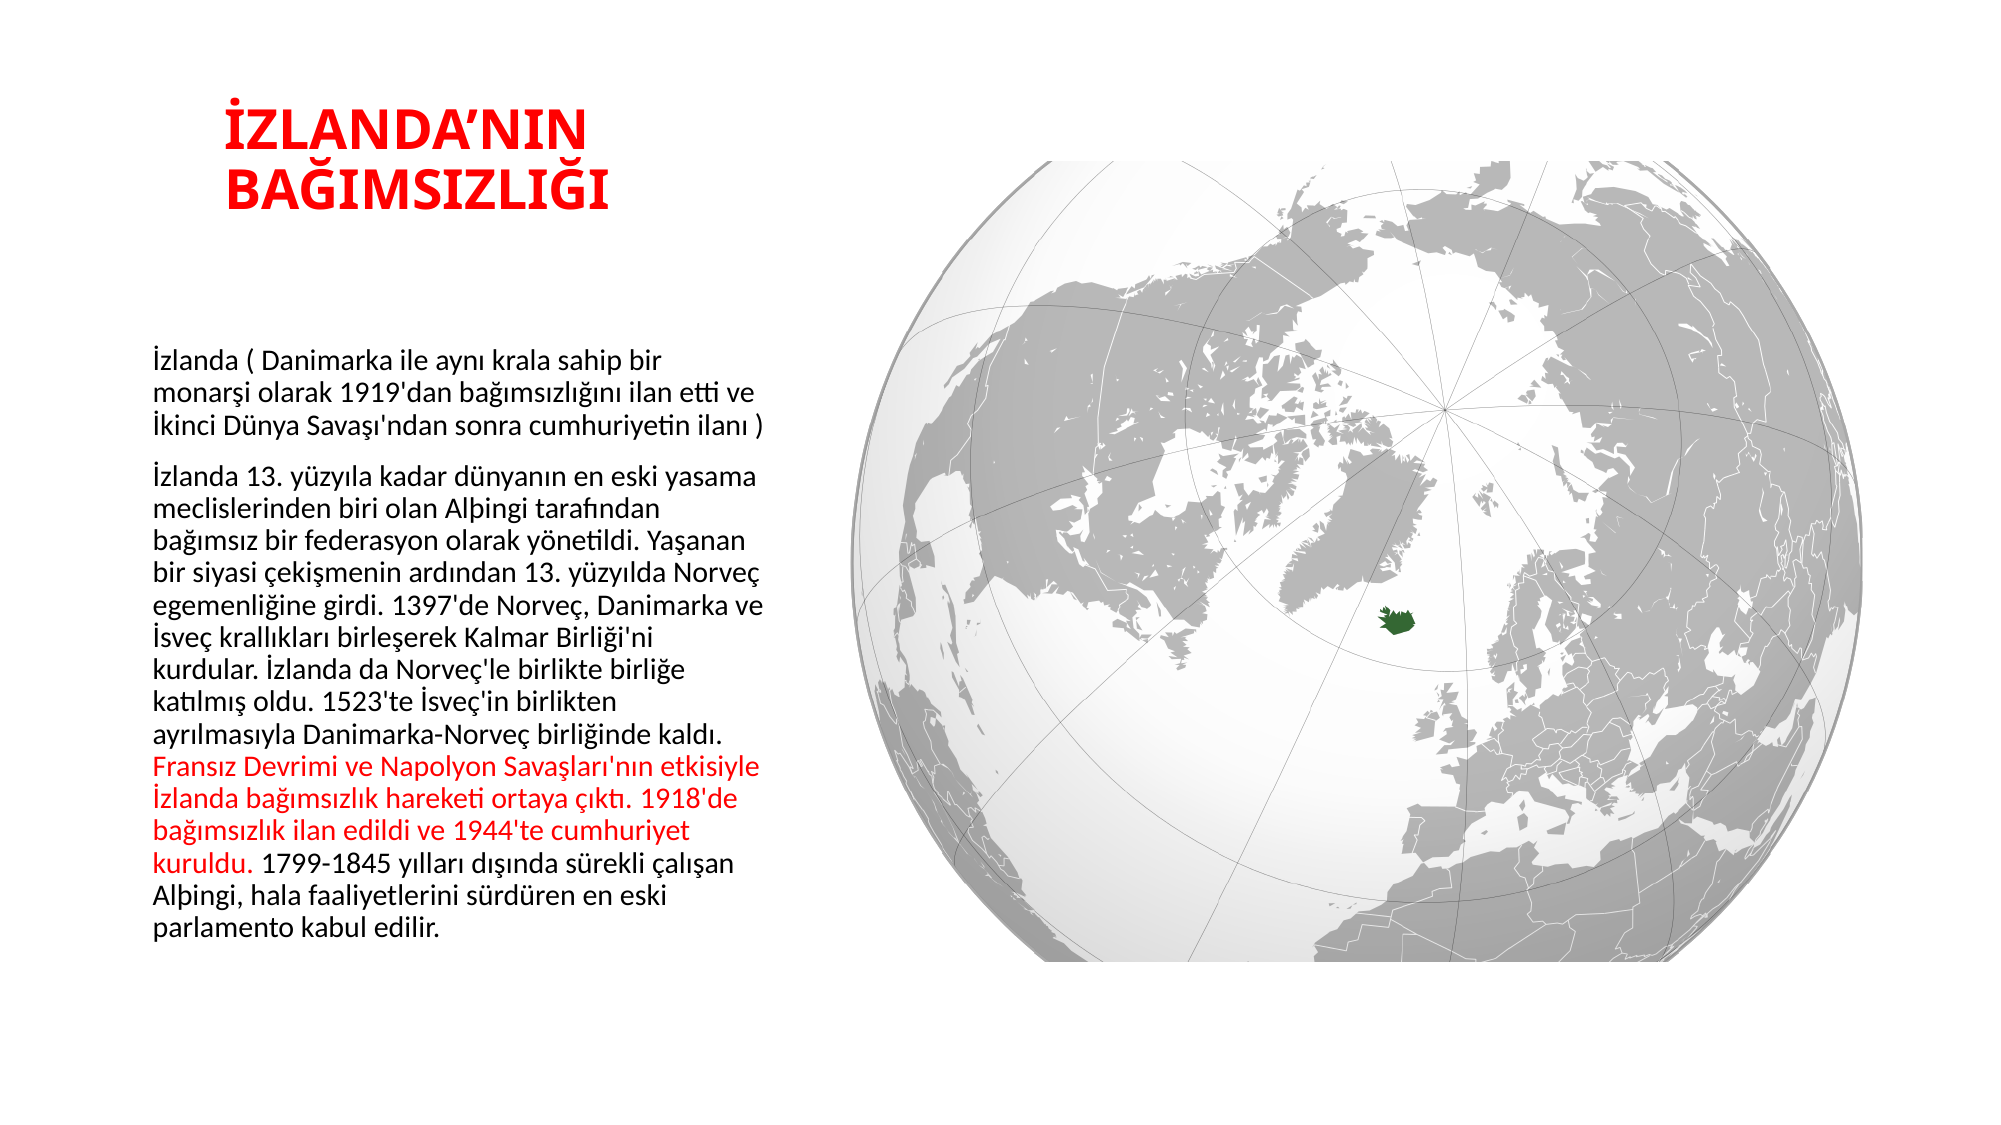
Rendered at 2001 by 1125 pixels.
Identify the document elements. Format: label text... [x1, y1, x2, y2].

title İZLANDA’NIN BAĞIMSIZLIĞI [209, 94, 711, 230]
list İzlanda ( Danimarka ile aynı krala sahip bir monarşi olarak 1919'dan bağımsızlığını ilan etti ve İkinci Dünya Savaşı'ndan sonra cumhuriyetin ilanı ) İzlanda 13. yüzyıla kadar dünyanın en eski yasama meclislerinden biri olan Alþingi tarafından bağımsız bir federasyon olarak yönetildi. Yaşanan bir siyasi çekişmenin ardından 13. yüzyılda Norveç egemenliğine girdi. 1397'de Norveç, Danimarka ve İsveç krallıkları birleşerek Kalmar Birliği'ni kurdular. İzlanda da Norveç'le birlikte birliğe katılmış oldu. 1523'te İsveç'in birlikten ayrılmasıyla Danimarka-Norveç birliğinde kaldı. Fransız Devrimi ve Napolyon Savaşları'nın etkisiyle İzlanda bağımsızlık hareketi ortaya çıktı. 1918'de bağımsızlık ilan edildi ve 1944'te cumhuriyet kuruldu. 1799-1845 yılları dışında sürekli çalışan Alþingi, hala faaliyetlerini sürdüren en eski parlamento kabul edilir. [137, 337, 783, 963]
picture [850, 161, 1863, 962]
